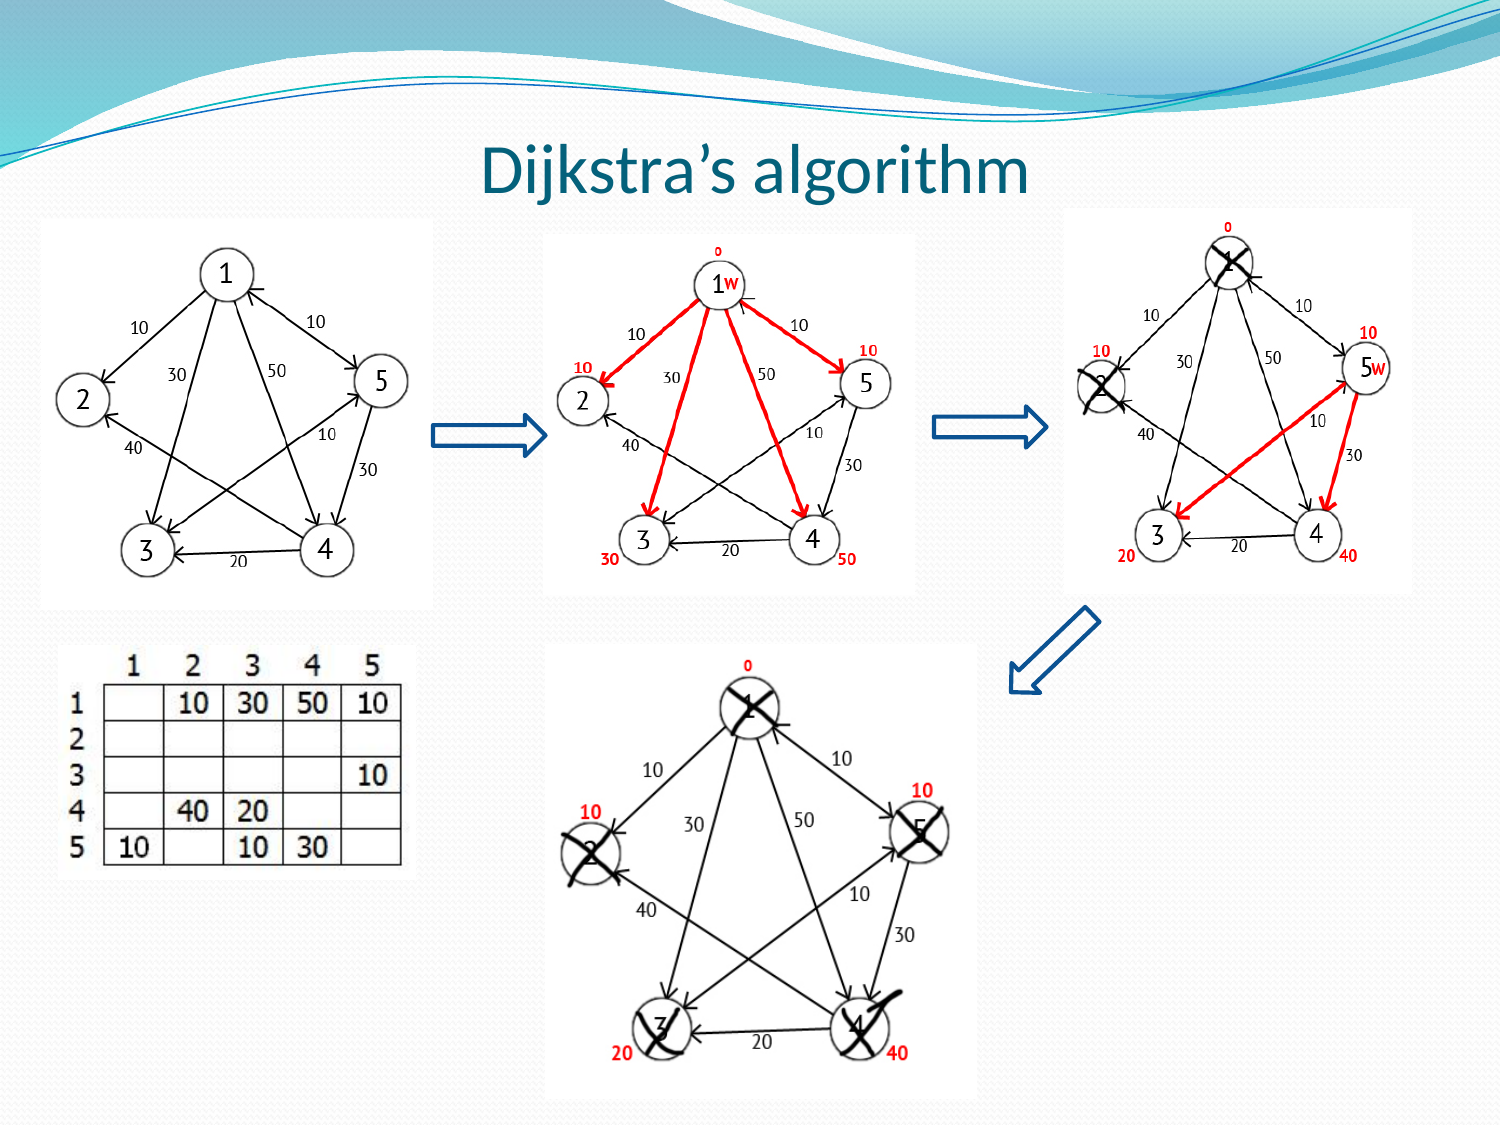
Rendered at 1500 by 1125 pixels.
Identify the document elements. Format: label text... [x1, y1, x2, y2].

text_box [1008, 607, 1102, 695]
picture [40, 219, 434, 610]
title Dijkstra’s algorithm [75, 115, 1438, 209]
picture [545, 644, 977, 1099]
picture [1064, 207, 1412, 595]
picture [542, 234, 916, 596]
text_box [440, 412, 536, 459]
picture [58, 645, 416, 881]
text_box [931, 404, 1049, 450]
